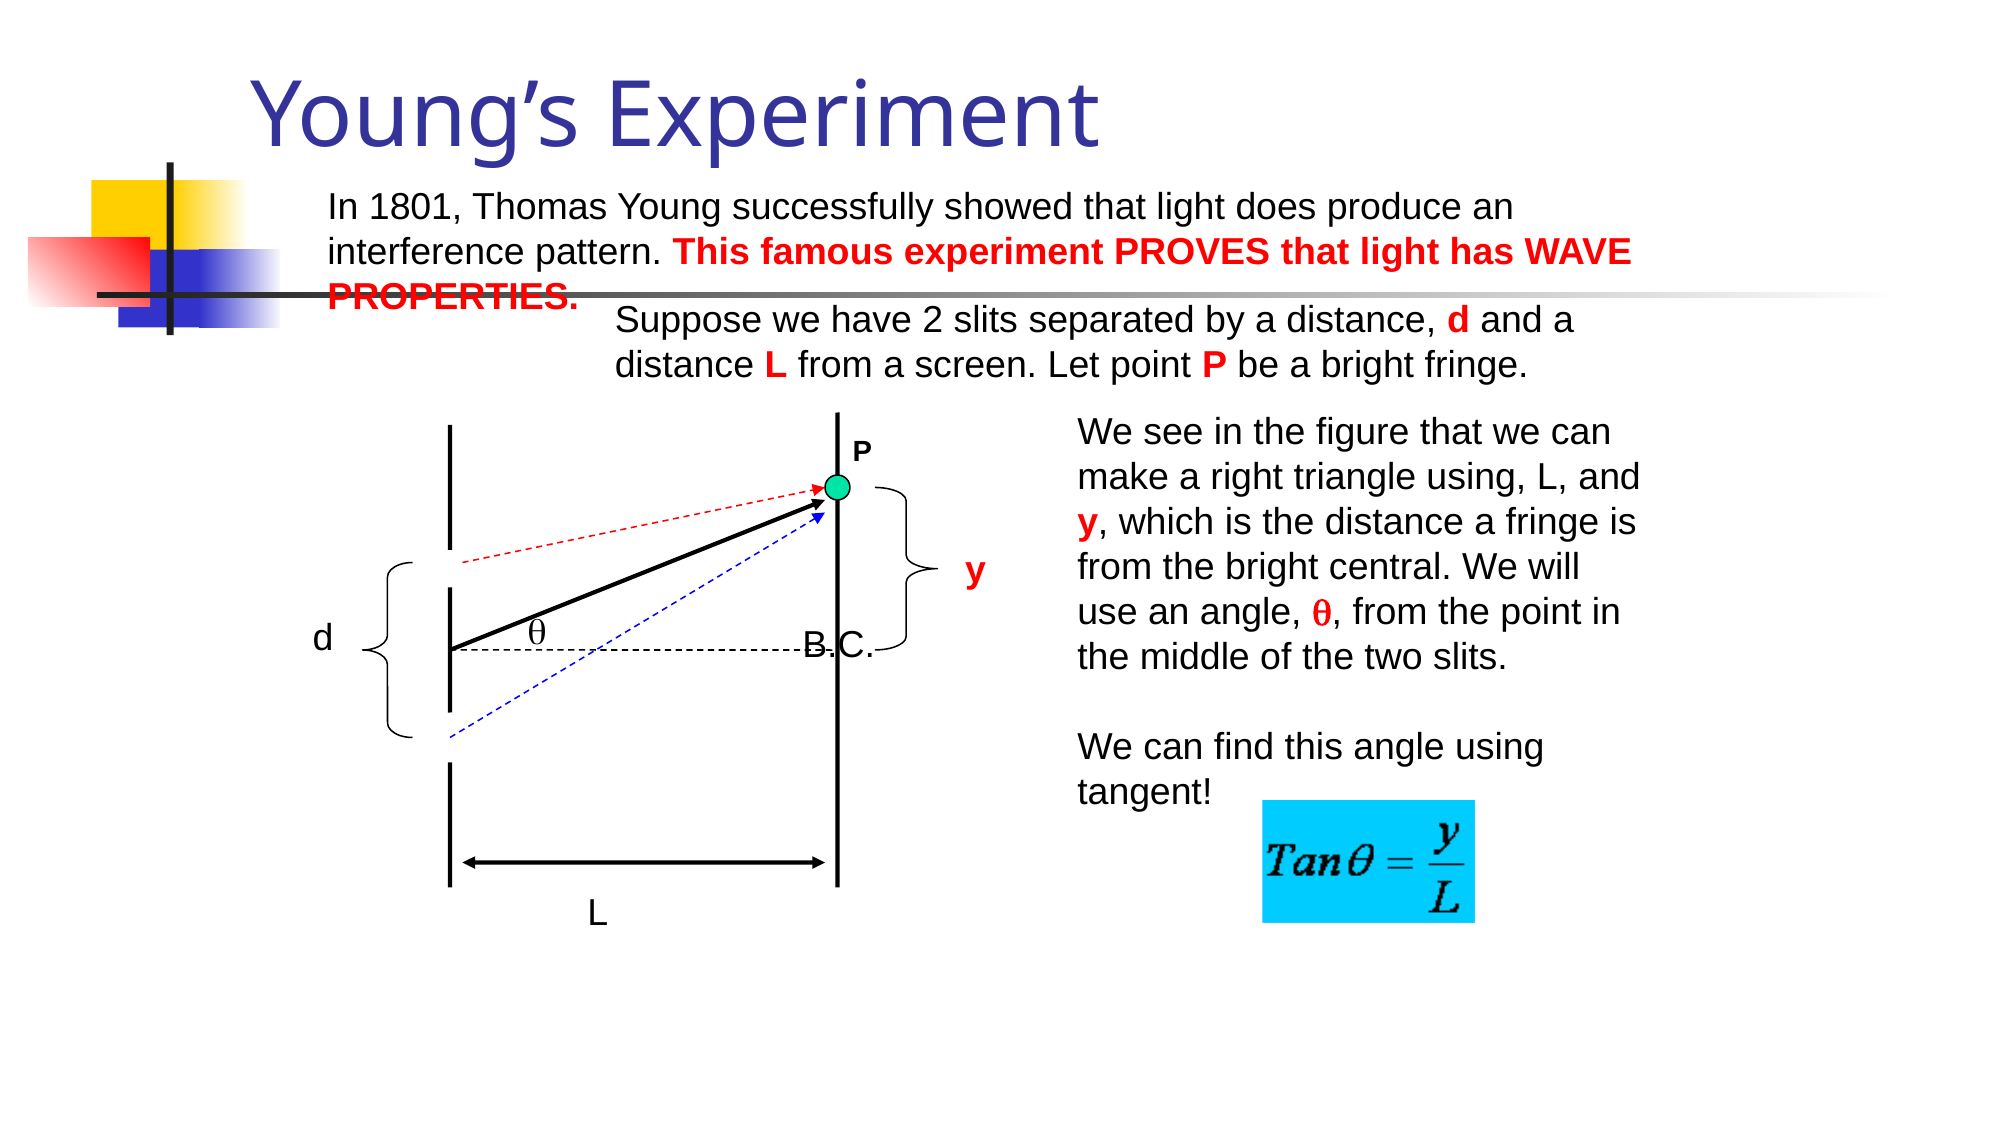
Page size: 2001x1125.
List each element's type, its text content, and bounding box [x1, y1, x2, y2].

text_box d [297, 605, 349, 666]
text_box P [837, 424, 887, 475]
picture [1434, 896, 1441, 911]
text_box B.C. [787, 612, 891, 673]
text_box [362, 562, 413, 738]
text_box We see in the figure that we can make a right triangle using, L, and y, which is the distance a fringe is from the bright central. We will use an angle, q, from the point in the middle of the two slits. We can find this angle using tangent! [1062, 399, 1666, 820]
text_box q [512, 599, 562, 660]
text_box Suppose we have 2 slits separated by a distance, d and a distance L from a screen. Let point P be a bright fringe. [600, 287, 1691, 393]
text_box [462, 856, 826, 869]
picture [1332, 866, 1338, 874]
title Young’s Experiment [235, 47, 1941, 236]
text_box [874, 487, 938, 650]
picture [1442, 825, 1448, 844]
text_box [811, 512, 826, 525]
text_box [825, 475, 850, 500]
picture [1276, 852, 1282, 869]
picture [1322, 856, 1328, 869]
picture [1350, 861, 1354, 874]
text_box [562, 498, 826, 606]
picture [1306, 856, 1314, 874]
text_box In 1801, Thomas Young successfully showed that light does produce an interference pattern. This famous experiment PROVES that light has WAVE PROPERTIES. [312, 175, 1688, 325]
text_box L [572, 880, 624, 941]
text_box [811, 483, 826, 497]
text_box y [950, 537, 1001, 598]
